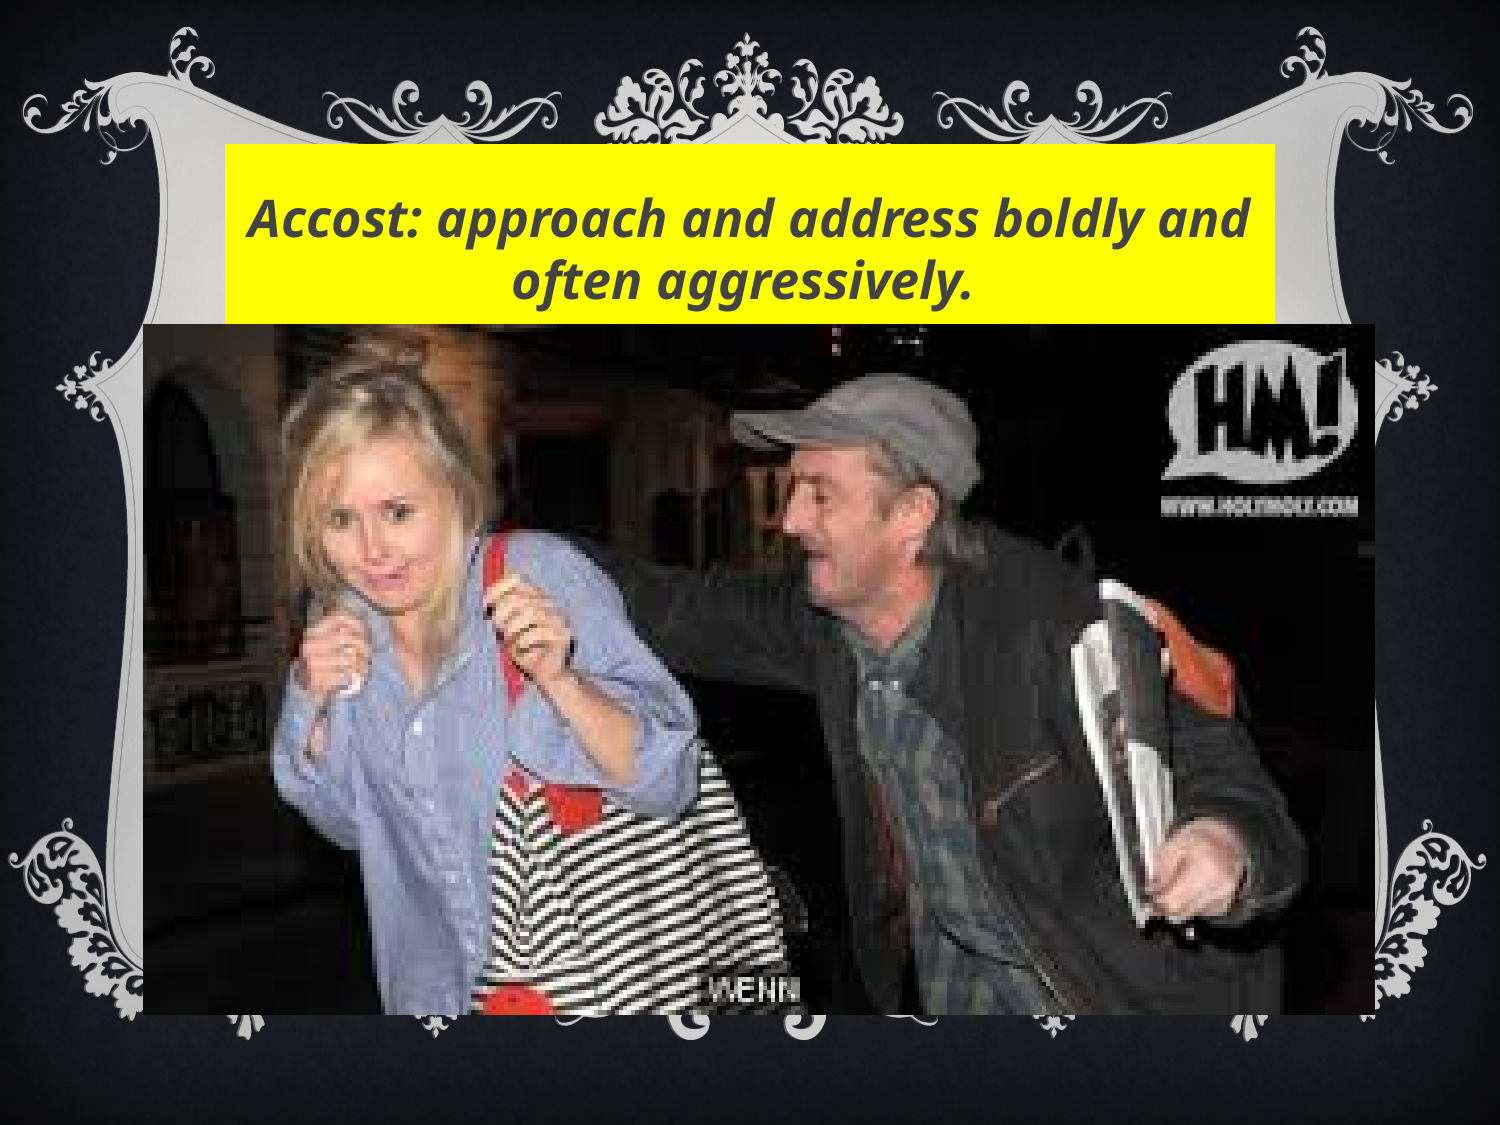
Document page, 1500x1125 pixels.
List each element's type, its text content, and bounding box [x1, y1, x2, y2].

title Accost: approach and address boldly and often aggressively. [225, 144, 1275, 323]
picture [0, 0, 1500, 1125]
